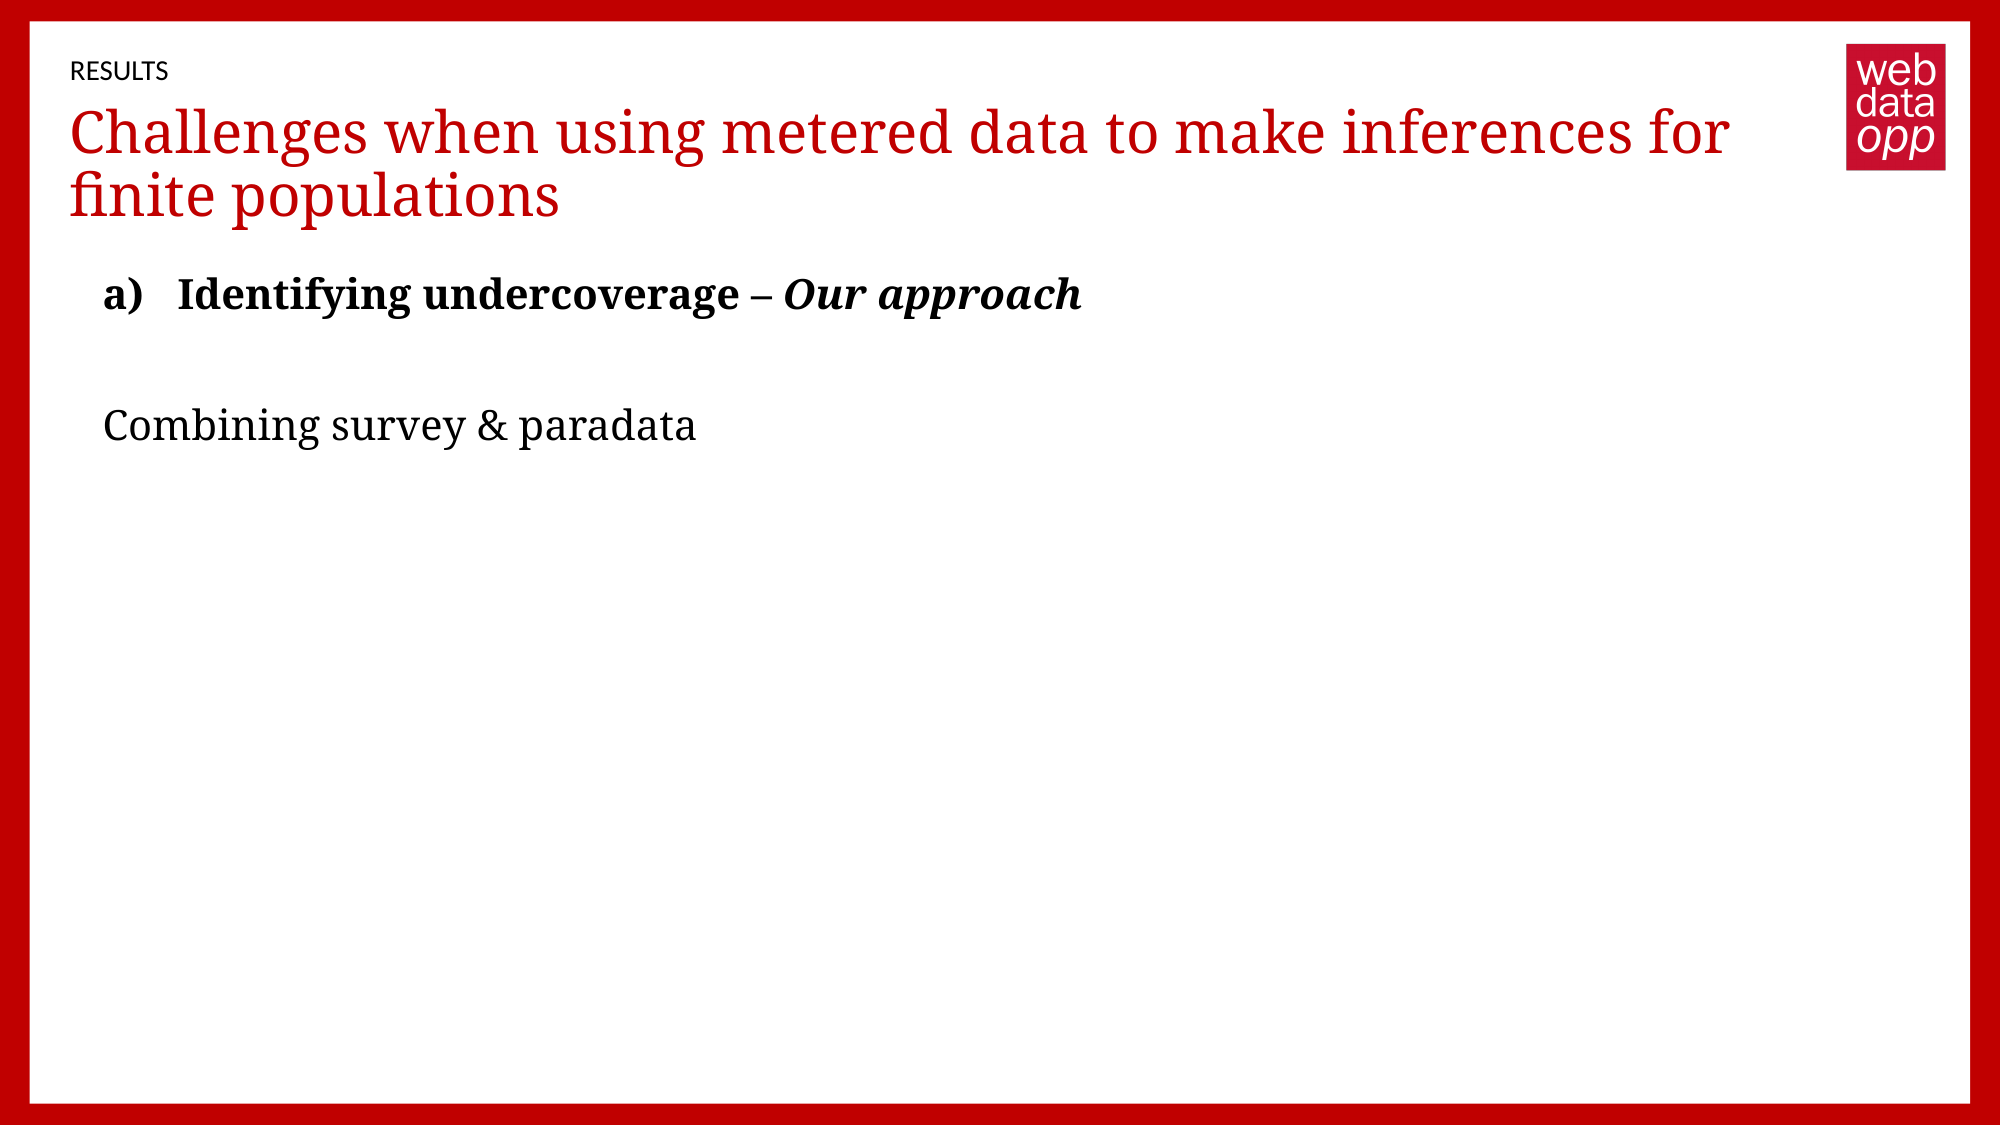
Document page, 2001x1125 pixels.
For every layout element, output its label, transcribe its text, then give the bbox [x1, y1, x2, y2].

title Challenges when using metered data to make inferences for finite populations [54, 130, 1807, 202]
picture [1845, 42, 1948, 174]
list Identifying undercoverage – Our approach Combining survey & paradata [87, 265, 1913, 1047]
list RESULTS [54, 48, 1747, 95]
